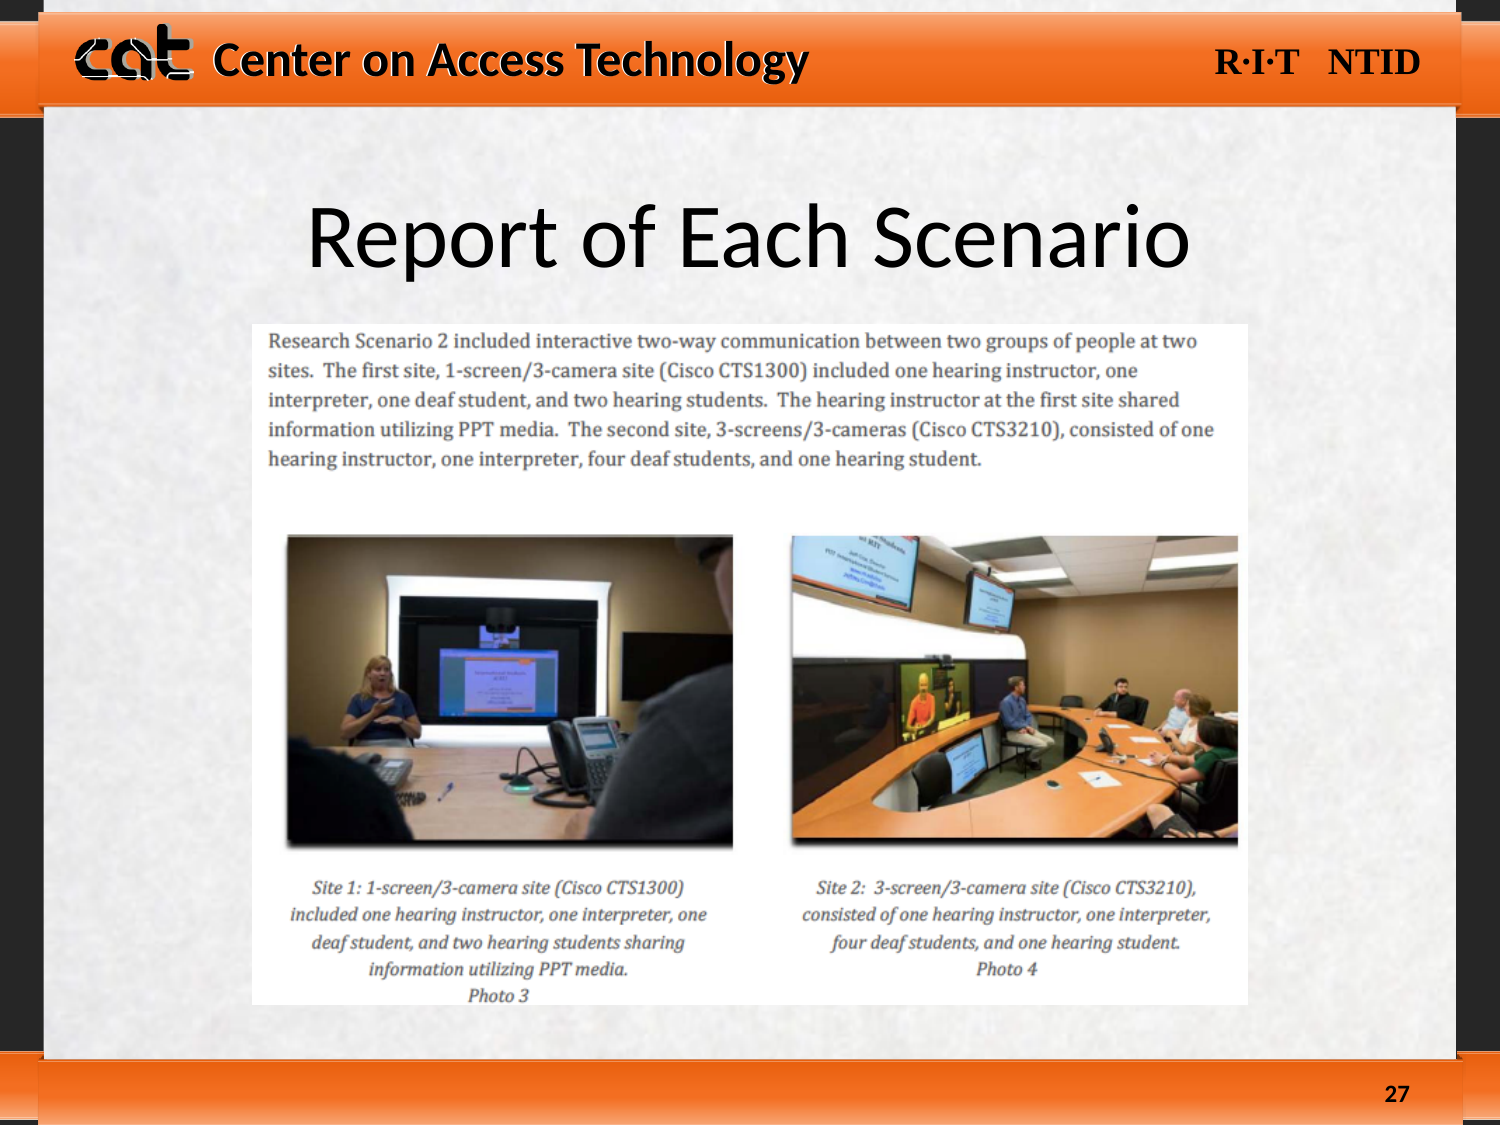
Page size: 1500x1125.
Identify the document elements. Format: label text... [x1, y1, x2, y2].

title Report of Each Scenario [75, 137, 1425, 324]
picture [0, 0, 1500, 1125]
slide_number 27 [1074, 1062, 1425, 1123]
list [74, 324, 1426, 1006]
